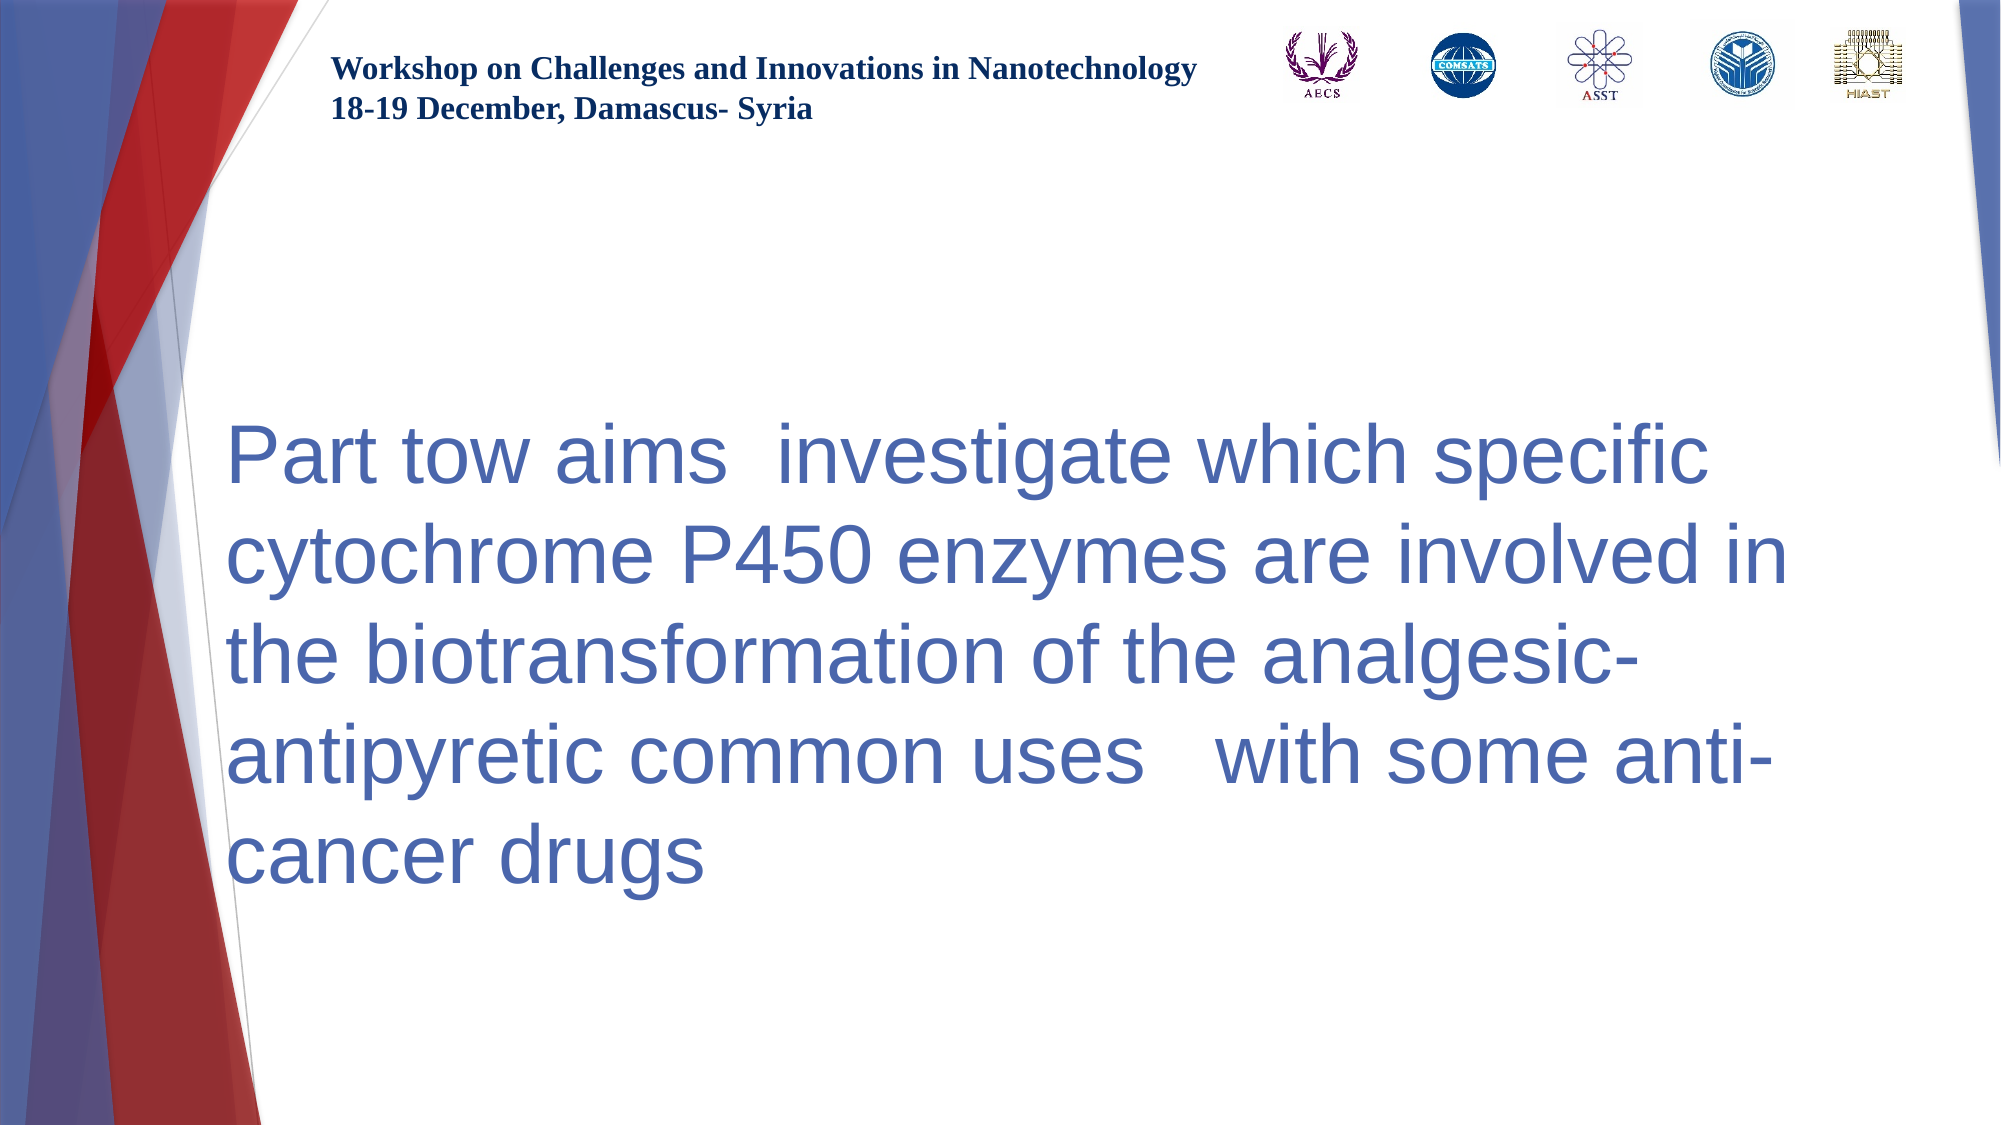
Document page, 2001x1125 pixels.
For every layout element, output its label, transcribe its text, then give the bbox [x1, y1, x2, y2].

picture [1556, 22, 1643, 108]
picture [1420, 22, 1506, 108]
picture [1690, 19, 1795, 110]
title Part tow aims investigate which specific cytochrome P450 enzymes are involved in the biotransformation of the analgesic-antipyretic common uses with some anti-cancer drugs [210, 205, 1937, 908]
picture [1830, 27, 1906, 103]
picture [1283, 26, 1360, 103]
